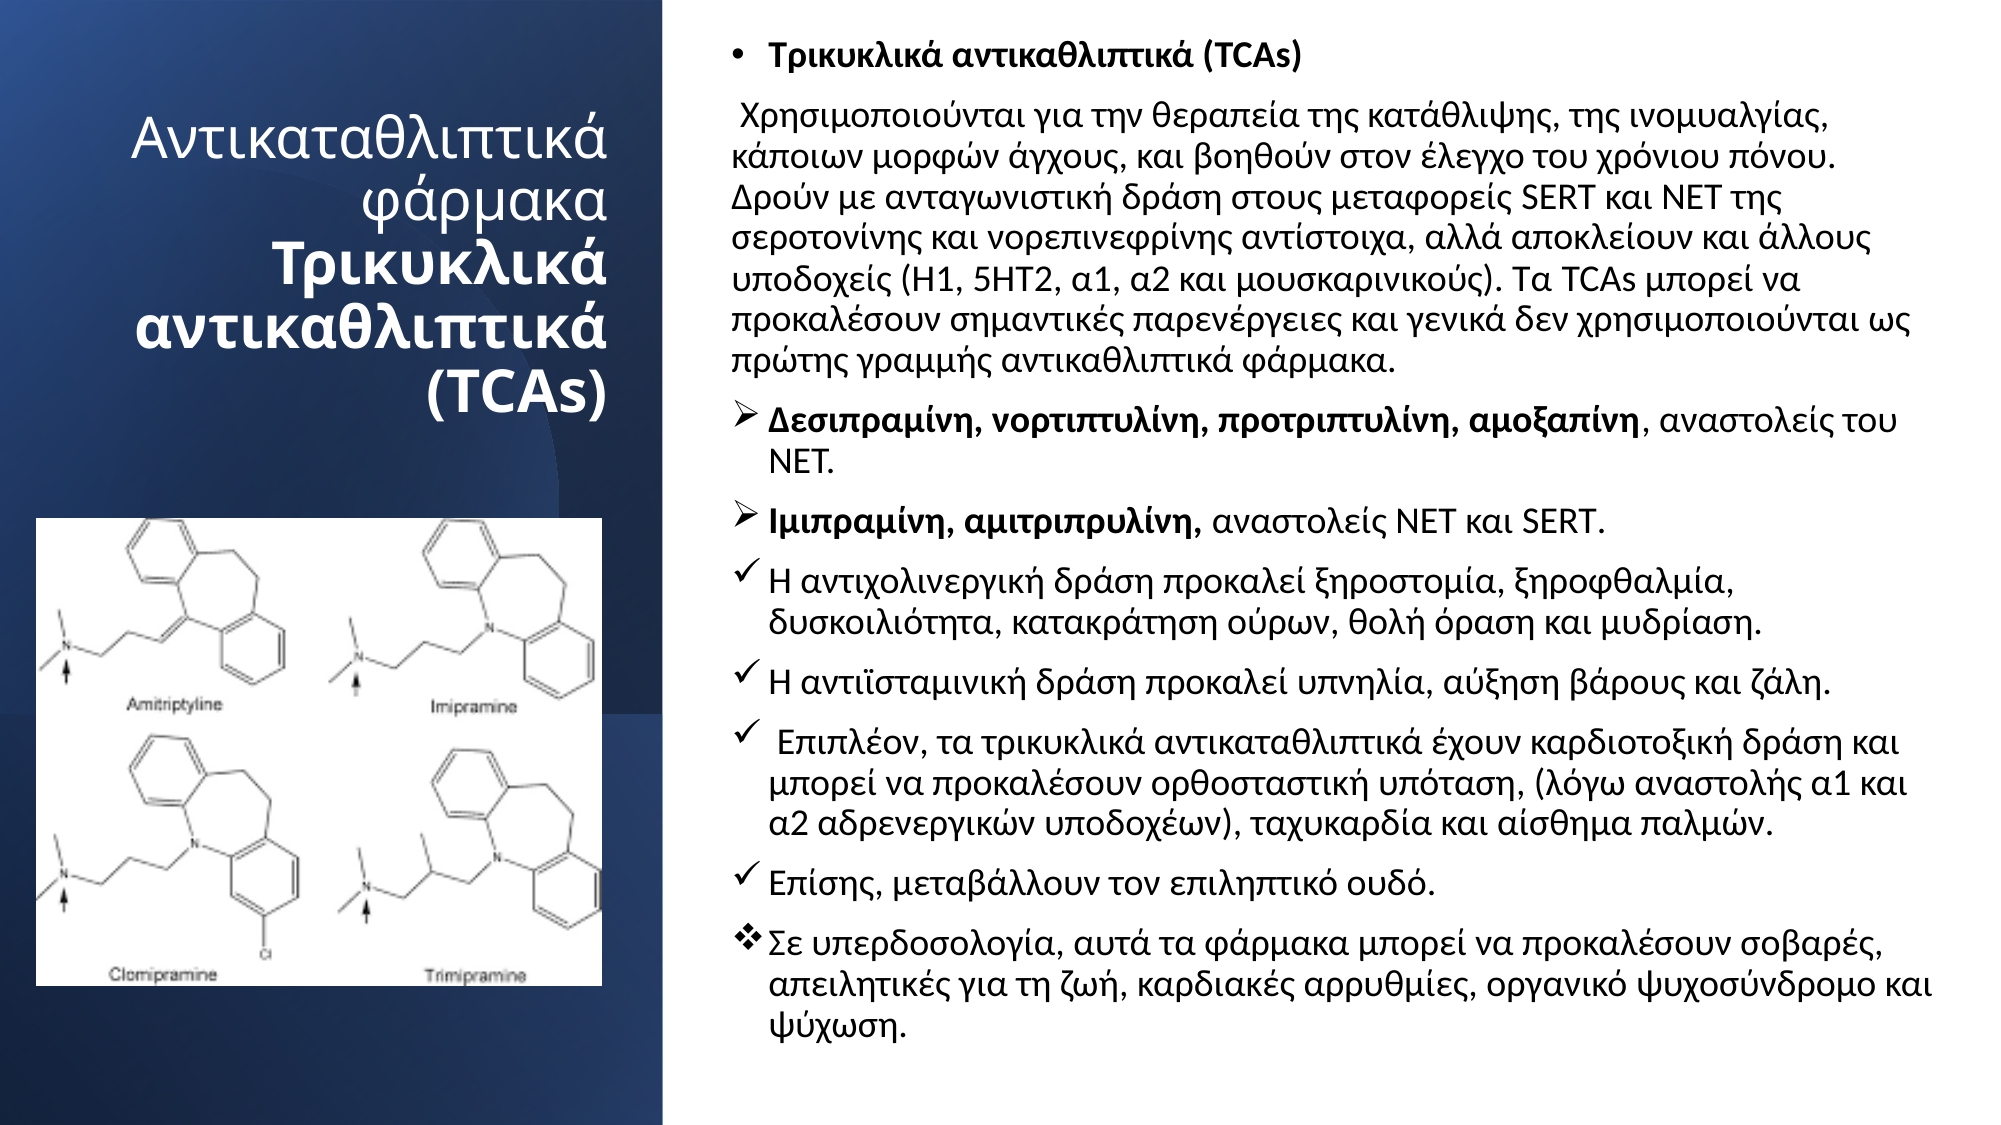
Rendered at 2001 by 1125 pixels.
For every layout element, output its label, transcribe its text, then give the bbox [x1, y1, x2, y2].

text_box [0, 0, 663, 1124]
title Αντικαταθλιπτικά φάρμακα Τρικυκλικά αντικαθλιπτικά (TCAs) [76, 100, 623, 502]
picture [36, 518, 602, 986]
text_box [663, 0, 2000, 1125]
list Τρικυκλικά αντικαθλιπτικά (TCAs) Χρησιμοποιούνται για την θεραπεία της κατάθλιψης, της ινομυαλγίας, κάποιων μορφών άγχους, και βοηθούν στον έλεγχο του χρόνιου πόνου. Δρούν με ανταγωνιστική δράση στους μεταφορείς SERT και NET της σεροτονίνης και νορεπινεφρίνης αντίστοιχα, αλλά αποκλείουν και άλλους υποδοχείς (Η1, 5ΗΤ2, α1, α2 και μουσκαρινικούς). Τα TCAs μπορεί να προκαλέσουν σημαντικές παρενέργειες και γενικά δεν χρησιμοποιούνται ως πρώτης γραμμής αντικαθλιπτικά φάρμακα. Δεσιπραμίνη, νορτιπτυλίνη, προτριπτυλίνη, αμοξαπίνη, αναστολείς του ΝΕΤ. Ιμιπραμίνη, αμιτριπρυλίνη, αναστολείς ΝΕΤ και SERT. Η αντιχολινεργική δράση προκαλεί ξηροστομία, ξηροφθαλμία, δυσκοιλιότητα, κατακράτηση ούρων, θολή όραση και μυδρίαση. Η αντιϊσταμινική δράση προκαλεί υπνηλία, αύξηση βάρους και ζάλη. Επιπλέον, τα τρικυκλικά αντικαταθλιπτικά έχουν καρδιοτοξική δράση και μπορεί να προκαλέσουν ορθοσταστική υπόταση, (λόγω αναστολής α1 και α2 αδρενεργικών υποδοχέων), ταχυκαρδία και αίσθημα παλμών. Επίσης, μεταβάλλουν τον επιληπτικό ουδό. Σε υπερδοσολογία, αυτά τα φάρμακα μπορεί να προκαλέσουν σοβαρές, απειλητικές για τη ζωή, καρδιακές αρρυθμίες, οργανικό ψυχοσύνδρομο και ψύχωση. [716, 27, 1964, 1063]
